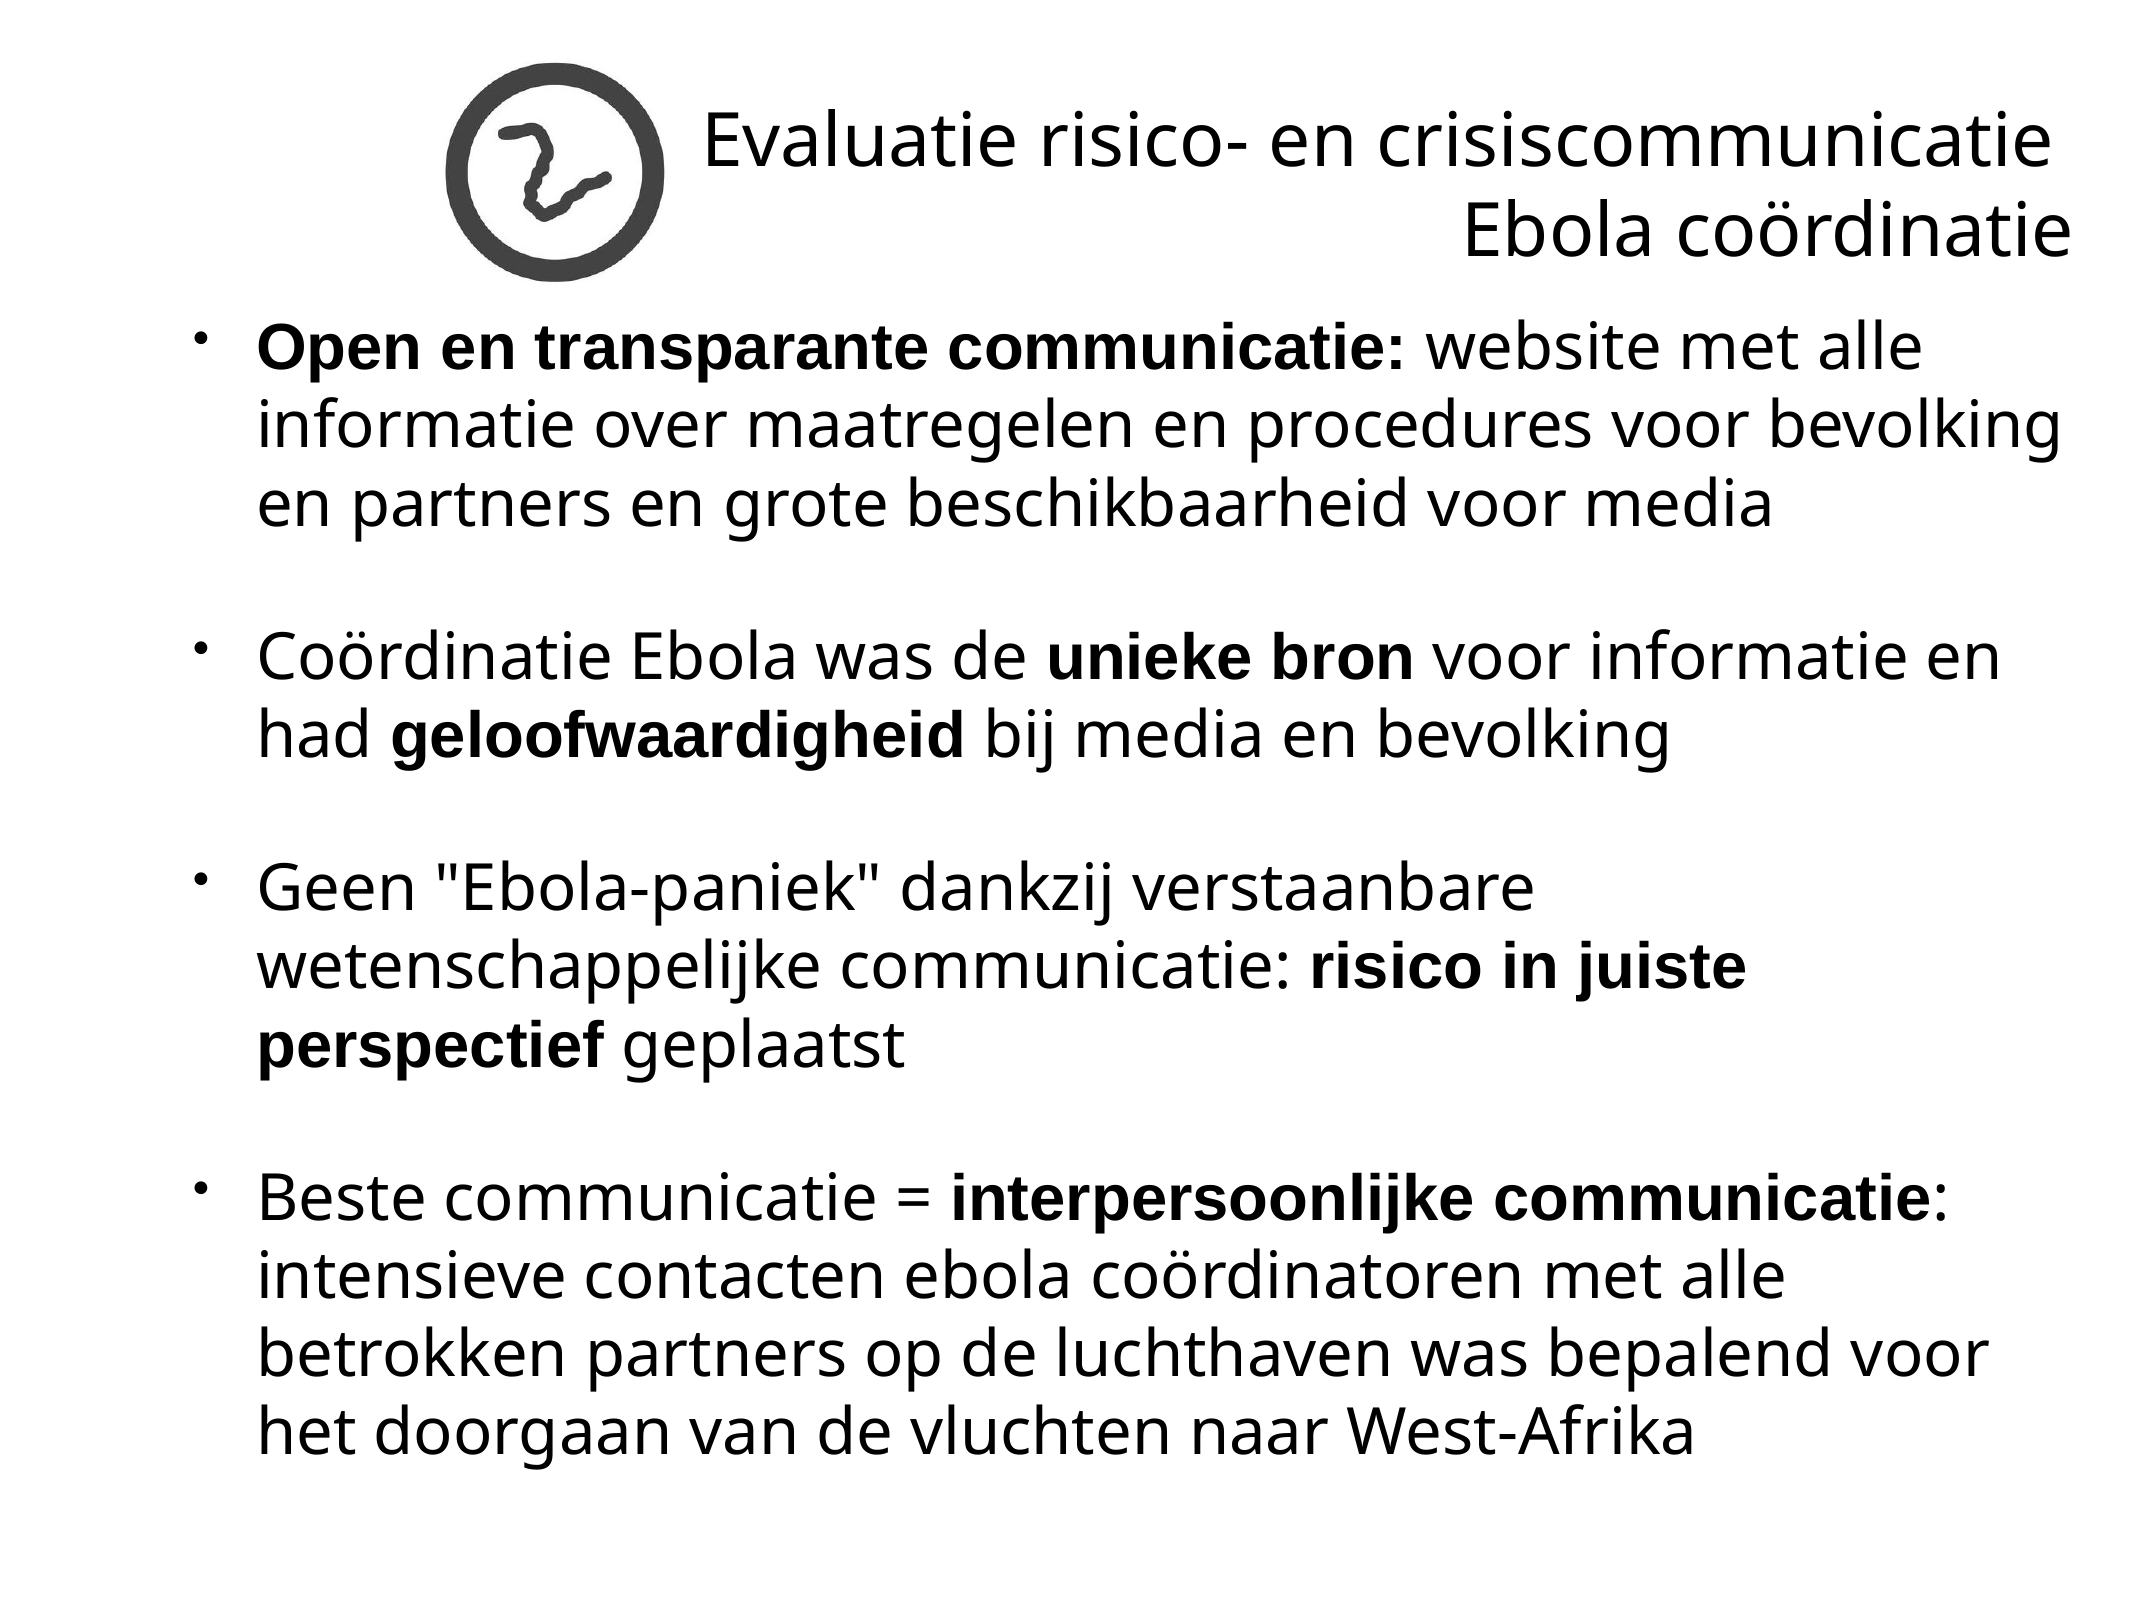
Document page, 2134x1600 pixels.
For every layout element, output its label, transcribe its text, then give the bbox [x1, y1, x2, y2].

picture [411, 29, 691, 317]
list Open en transparante communicatie: website met alle informatie over maatregelen en procedures voor bevolking en partners en grote beschikbaarheid voor media Coördinatie Ebola was de unieke bron voor informatie en had geloofwaardigheid bij media en bevolking Geen "Ebola-paniek" dankzij verstaanbare wetenschappelijke communicatie: risico in juiste perspectief geplaatst Beste communicatie = interpersoonlijke communicatie: intensieve contacten ebola coördinatoren met alle betrokken partners op de luchthaven was bepalend voor het doorgaan van de vluchten naar West-Afrika [192, 300, 2070, 1472]
text_box Evaluatie risico- en crisiscommunicatie Ebola coördinatie [442, 1, 2075, 363]
